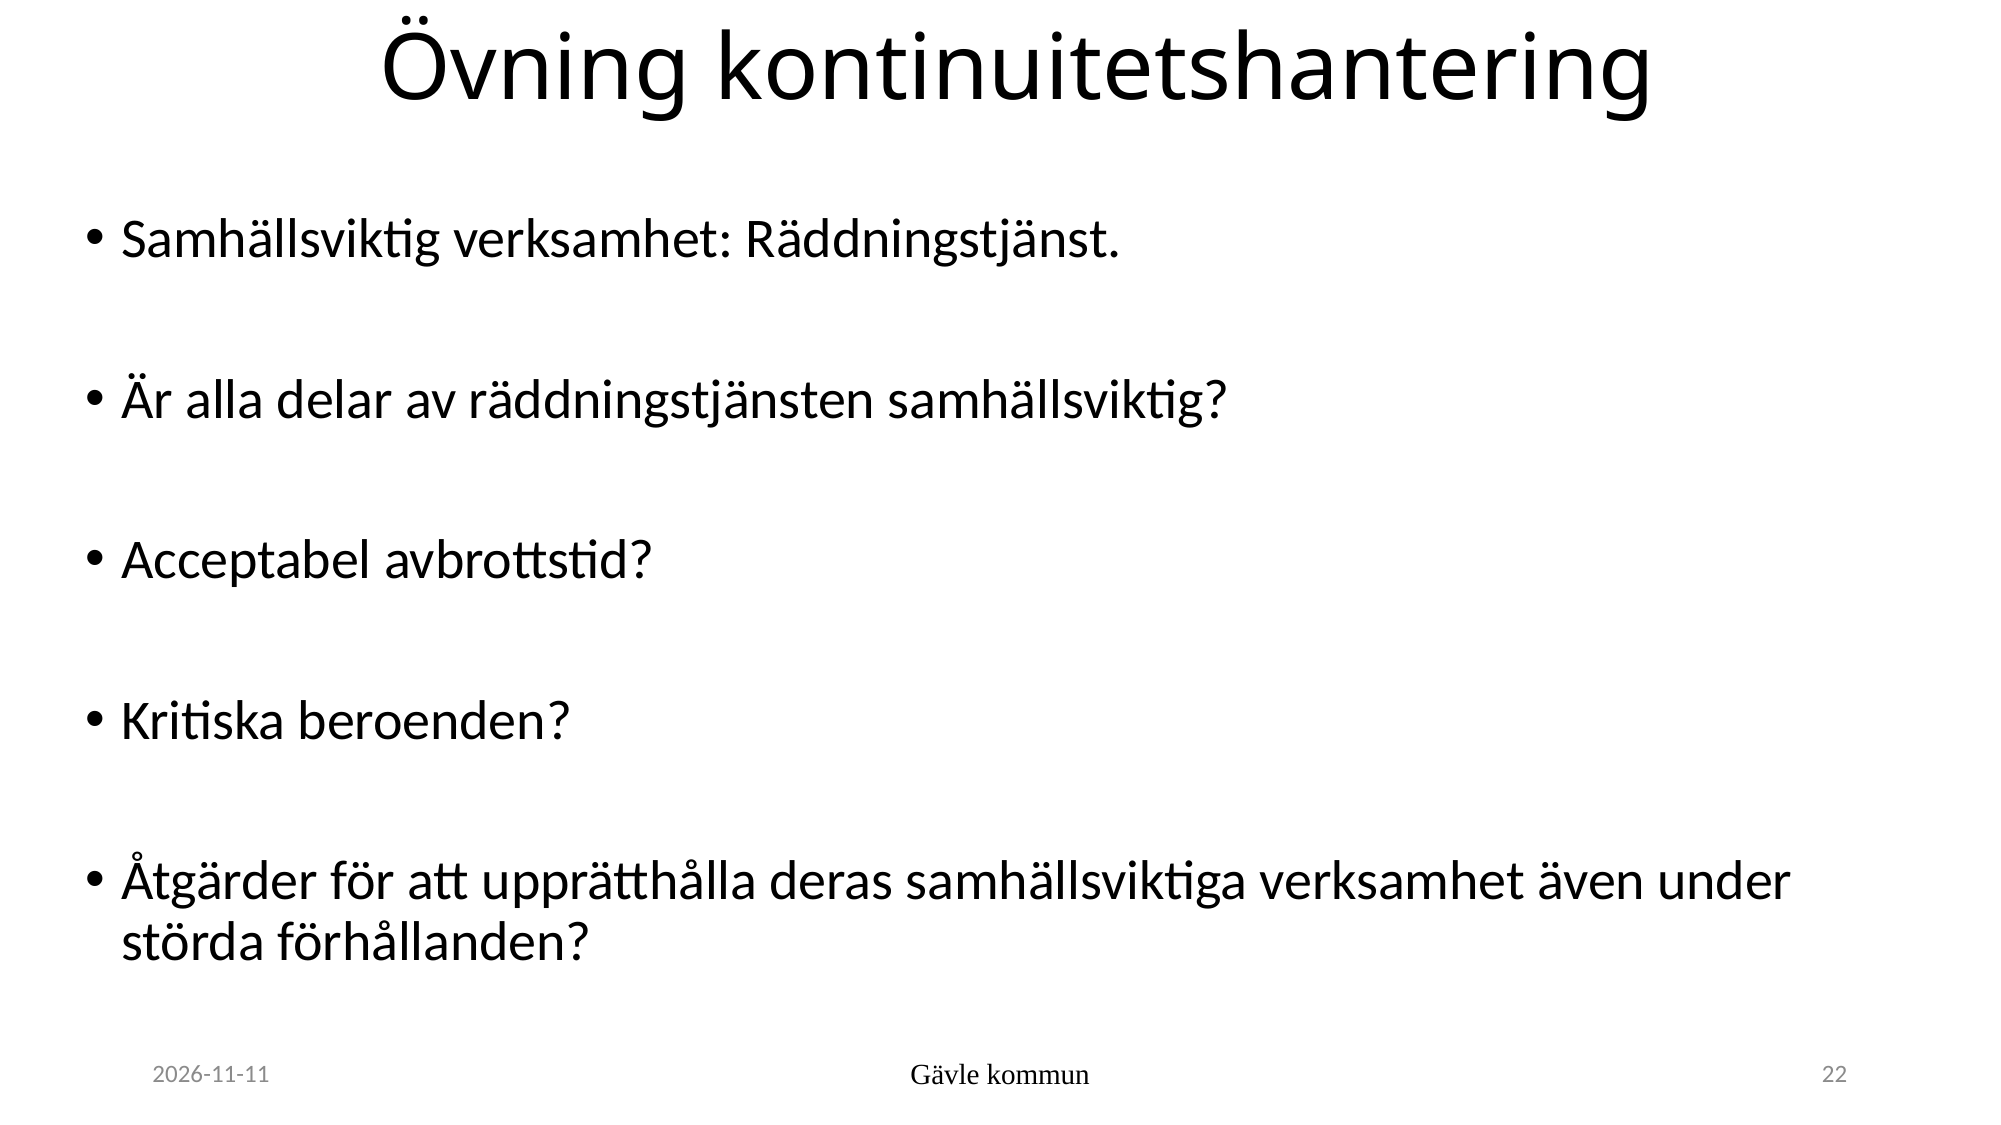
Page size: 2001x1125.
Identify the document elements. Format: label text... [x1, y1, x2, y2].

list Samhällsviktig verksamhet: Räddningstjänst. Är alla delar av räddningstjänsten samhällsviktig? Acceptabel avbrottstid? Kritiska beroenden? Åtgärder för att upprätthålla deras samhällsviktiga verksamhet även under störda förhållanden? [70, 202, 1819, 988]
slide_number 22 [1412, 1042, 1863, 1103]
title Övning kontinuitetshantering [364, 0, 1753, 141]
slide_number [137, 1042, 588, 1103]
footer Gävle kommun [662, 1042, 1338, 1103]
